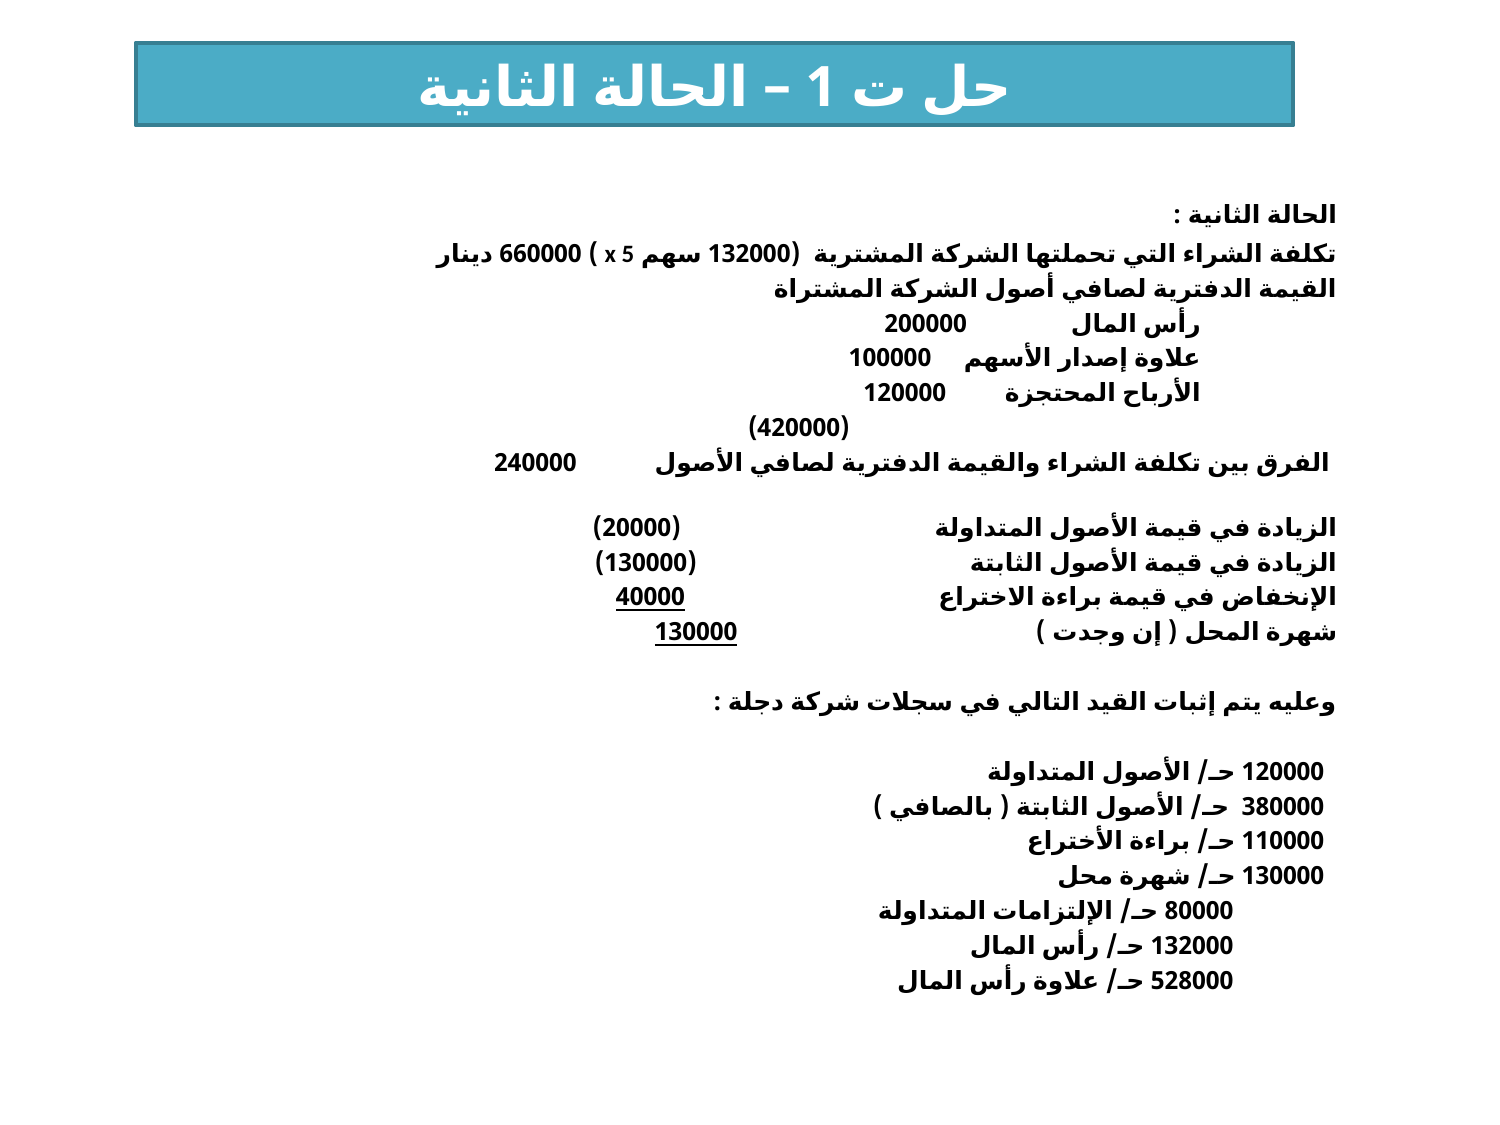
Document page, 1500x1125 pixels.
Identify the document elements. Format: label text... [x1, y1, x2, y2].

title حل ت 1 – الحالة الثانية [134, 41, 1295, 127]
list الحالة الثانية : تكلفة الشراء التي تحملتها الشركة المشترية (132000 سهم x 5 ) 660000 دينار القيمة الدفترية لصافي أصول الشركة المشتراة رأس المال 200000 علاوة إصدار الأسهم 100000 الأرباح المحتجزة 120000 (420000) الفرق بين تكلفة الشراء والقيمة الدفترية لصافي الأصول 240000 الزيادة في قيمة الأصول المتداولة (20000) الزيادة في قيمة الأصول الثابتة (130000) الإنخفاض في قيمة براءة الاختراع 40000 شهرة المحل ( إن وجدت ) 130000 وعليه يتم إثبات القيد التالي في سجلات شركة دجلة : 120000 حـ/ الأصول المتداولة 380000 حـ/ الأصول الثابتة ( بالصافي ) 110000 حـ/ براءة الأختراع 130000 حـ/ شهرة محل 80000 حـ/ الإلتزامات المتداولة 132000 حـ/ رأس المال 528000 حـ/ علاوة رأس المال [123, 172, 1353, 1005]
